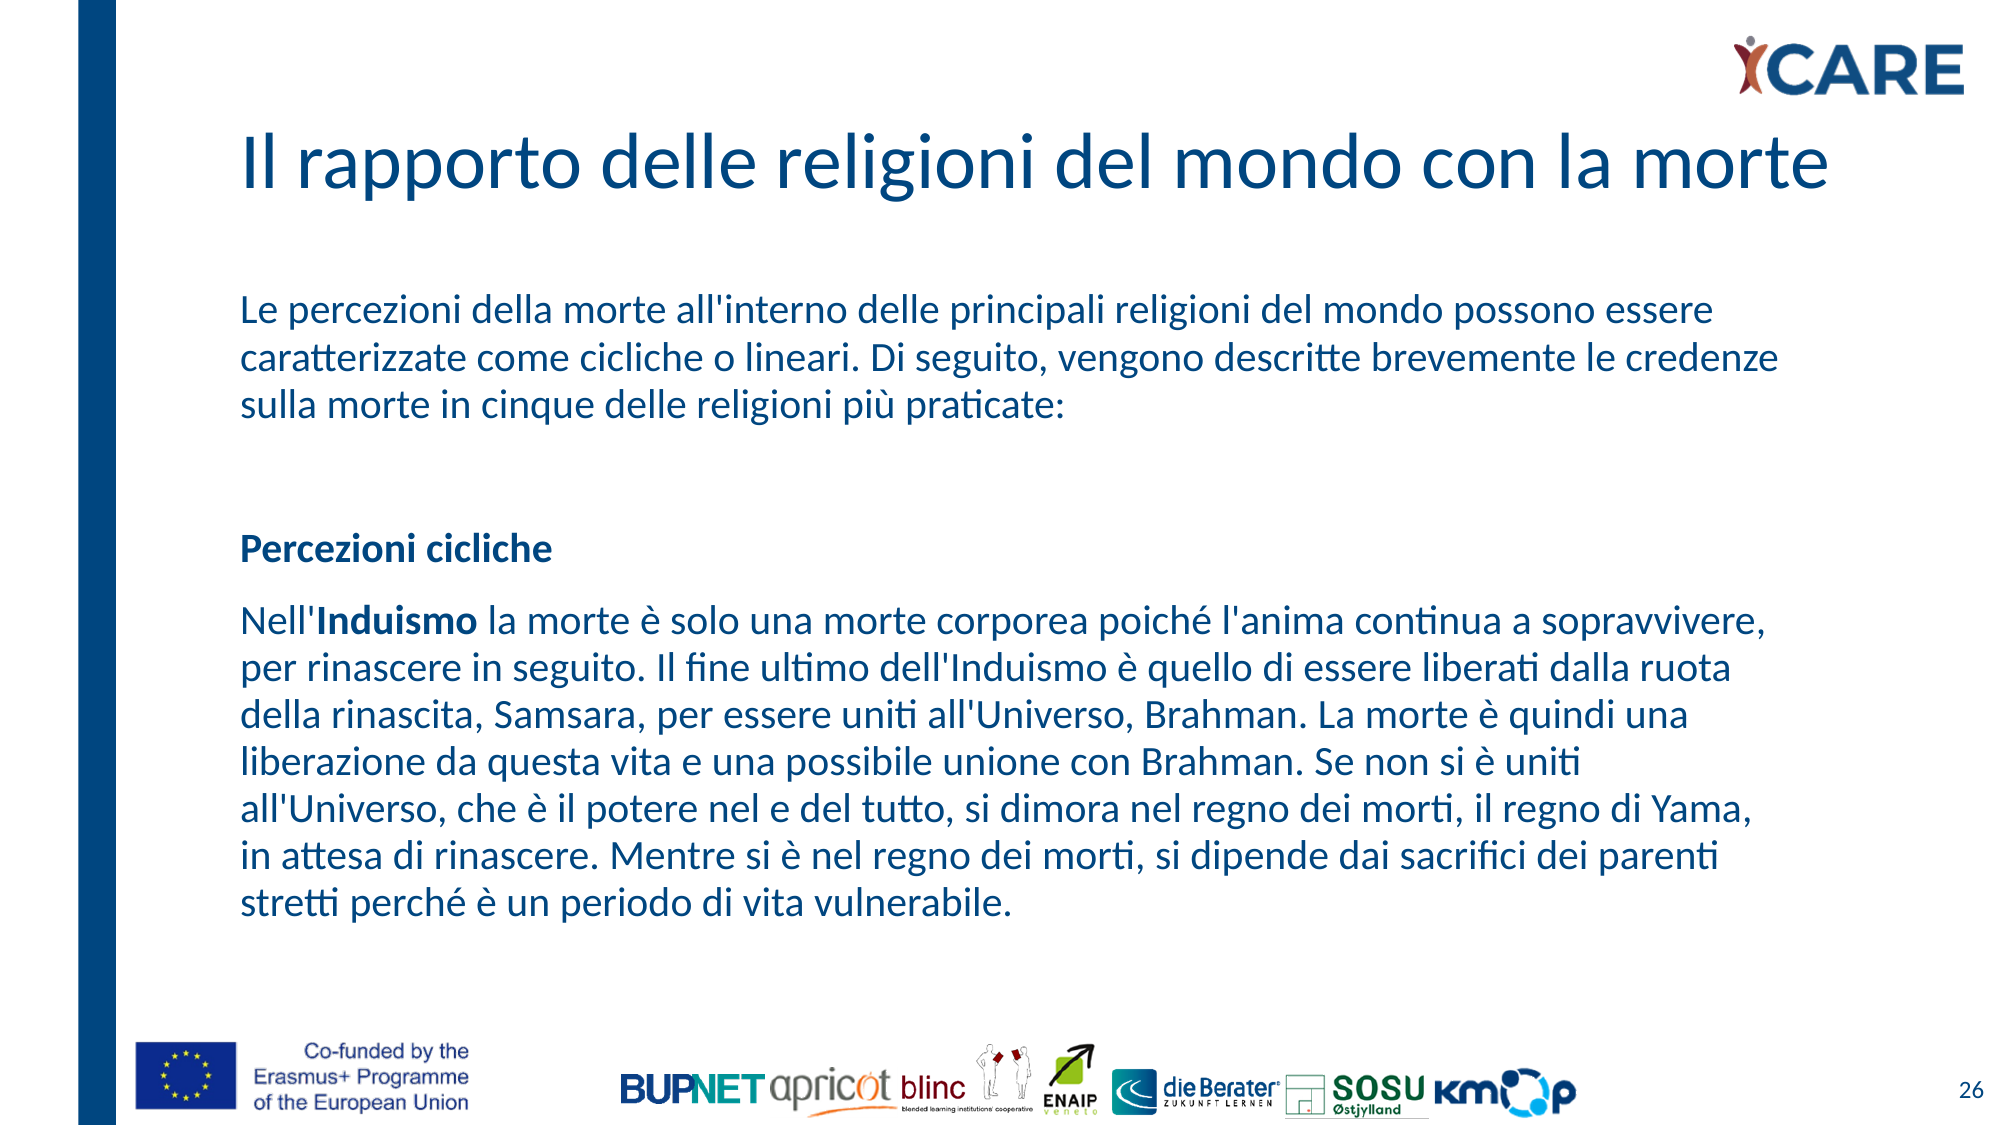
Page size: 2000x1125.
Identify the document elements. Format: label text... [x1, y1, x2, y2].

picture [115, 1023, 486, 1125]
slide_number 26 [1737, 1055, 2000, 1122]
title Il rapporto delle religioni del mondo con la morte [224, 112, 1945, 232]
list Le percezioni della morte all'interno delle principali religioni del mondo possono essere caratterizzate come cicliche o lineari. Di seguito, vengono descritte brevemente le credenze sulla morte in cinque delle religioni più praticate: Percezioni cicliche Nell'Induismo la morte è solo una morte corporea poiché l'anima continua a sopravvivere, per rinascere in seguito. Il fine ultimo dell'Induismo è quello di essere liberati dalla ruota della rinascita, Samsara, per essere uniti all'Universo, Brahman. La morte è quindi una liberazione da questa vita e una possibile unione con Brahman. Se non si è uniti all'Universo, che è il potere nel e del tutto, si dimora nel regno dei morti, il regno di Yama, in attesa di rinascere. Mentre si è nel regno dei morti, si dipende dai sacrifici dei parenti stretti perché è un periodo di vita vulnerabile. [224, 278, 1800, 963]
picture [621, 1041, 1579, 1119]
picture [1734, 34, 1967, 113]
